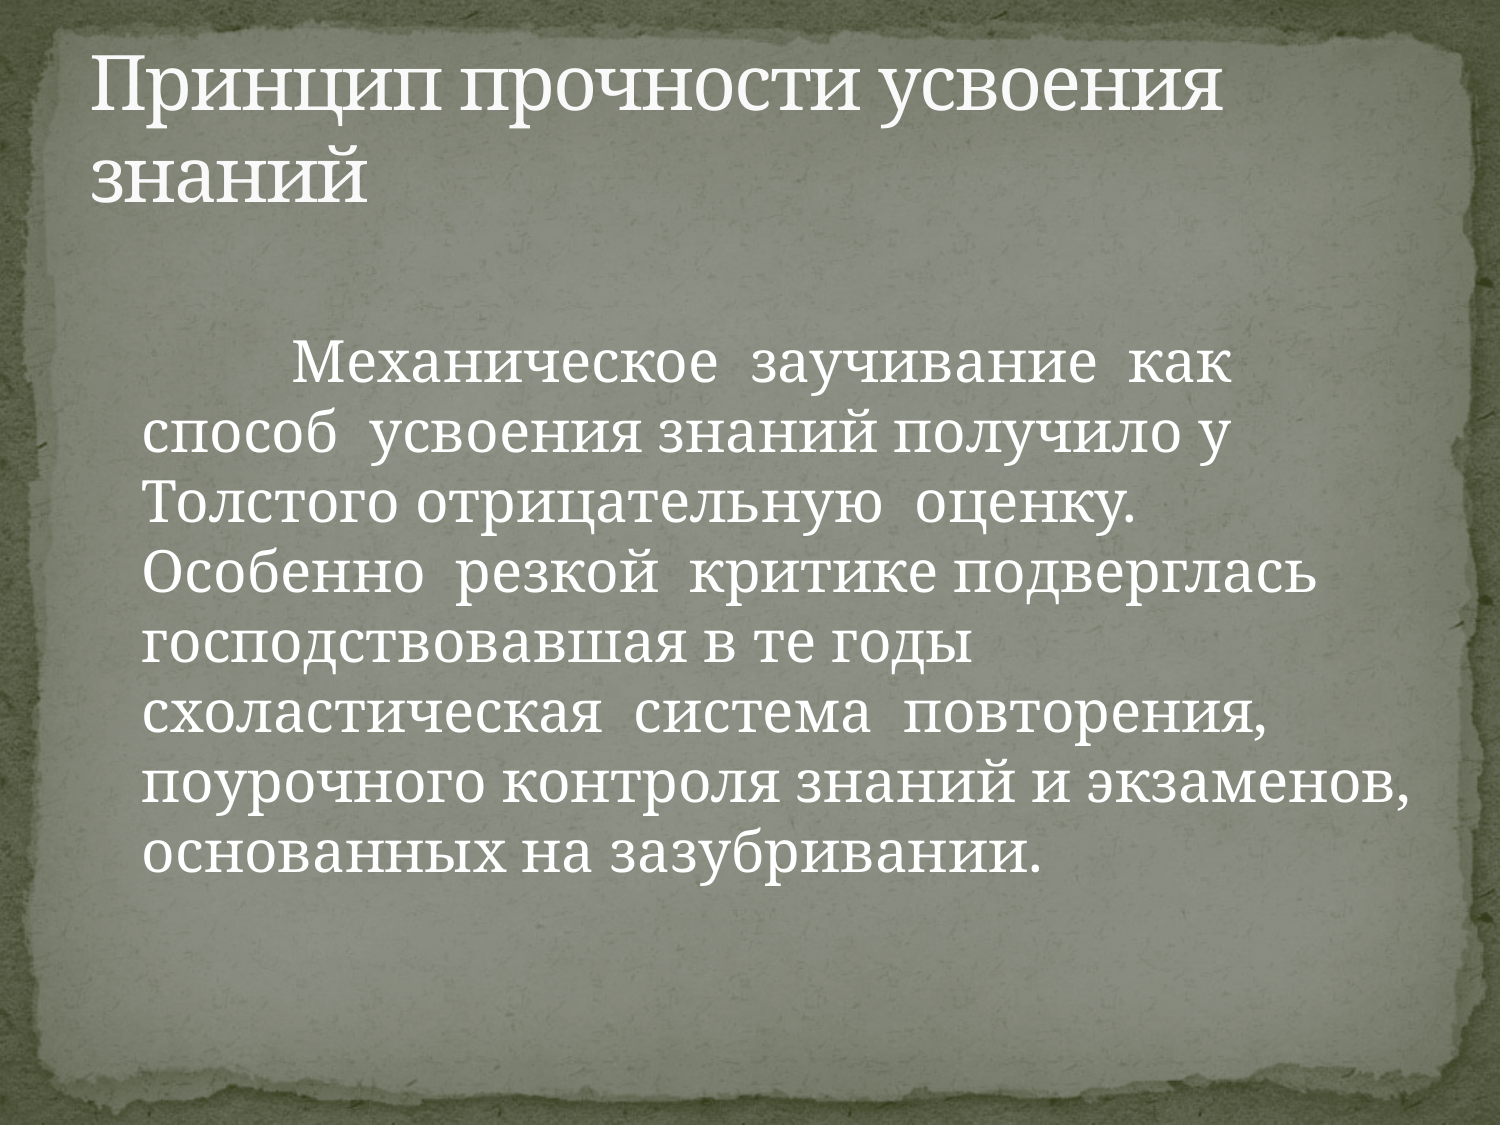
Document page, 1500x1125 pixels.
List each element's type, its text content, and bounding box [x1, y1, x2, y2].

title Принцип прочности усвоения знаний [74, 24, 1425, 225]
list Механическое заучивание как способ усвоения знаний получило у Толстого отрицательную оценку. Особенно резкой критике подверглась господствовавшая в те годы схоластическая система повторения, поурочного контроля знаний и экзаменов, основанных на зазубривании. [82, 316, 1432, 922]
